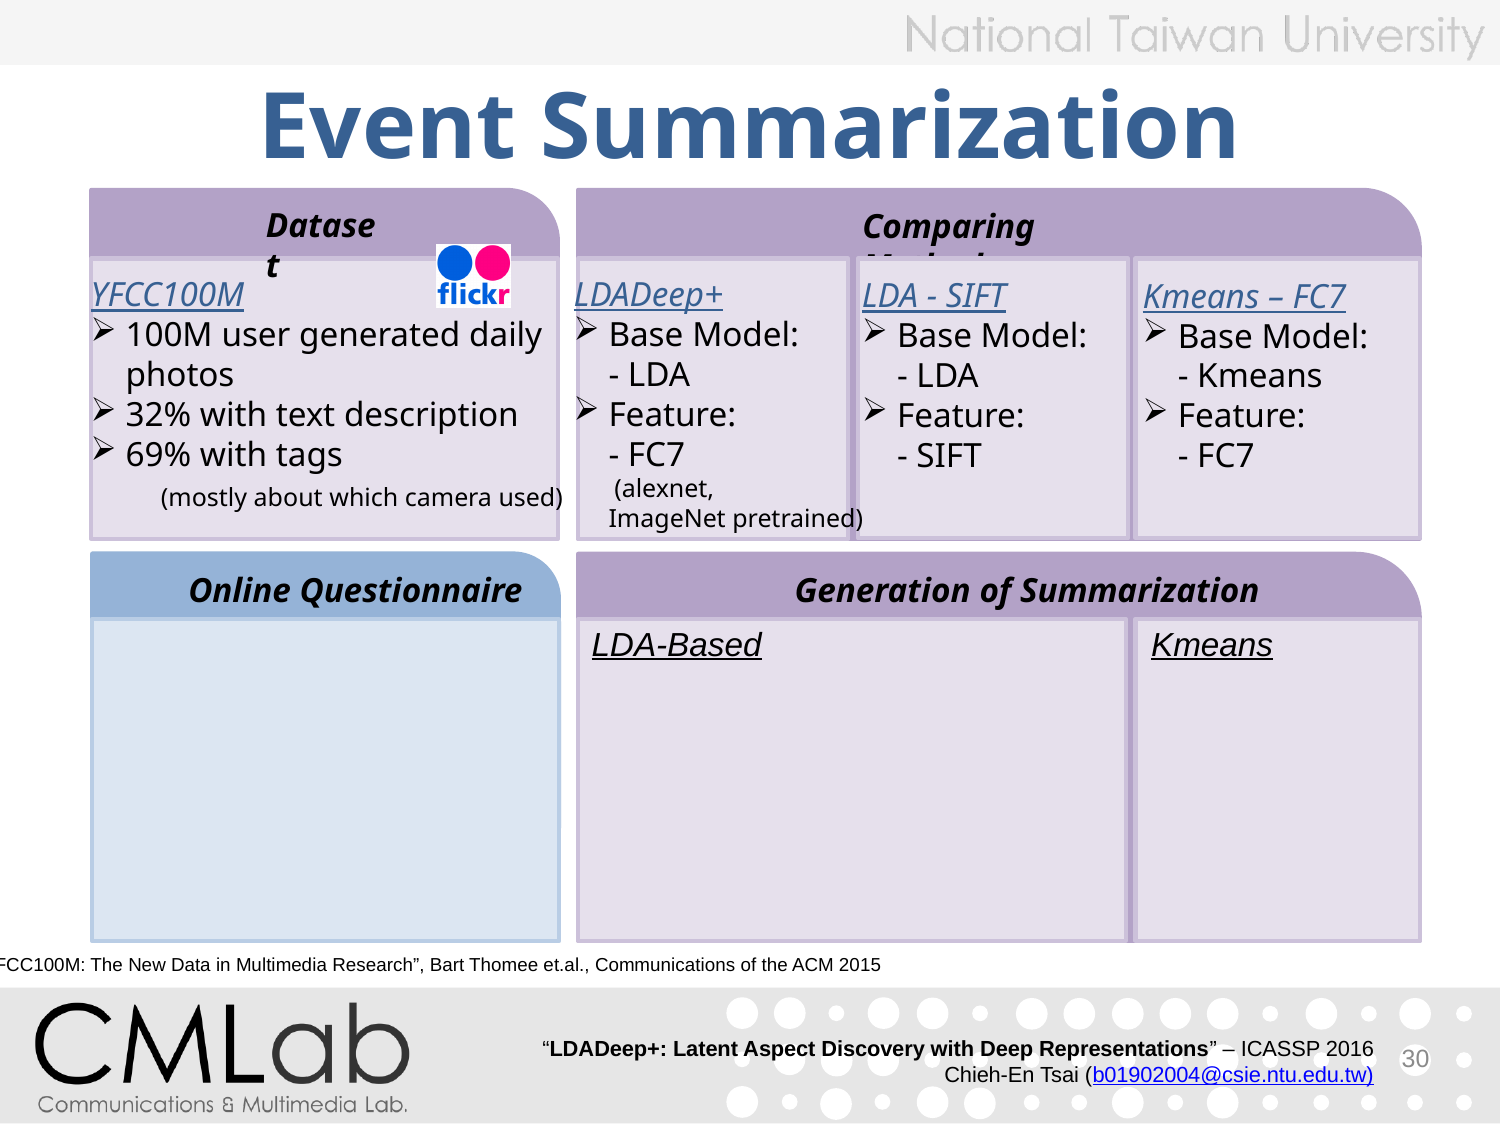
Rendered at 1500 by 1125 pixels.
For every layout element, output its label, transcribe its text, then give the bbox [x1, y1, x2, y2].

text_box LDADeep+ Base Model: - LDA Feature: - FC7 (alexnet, ImageNet pretrained) [558, 265, 879, 540]
text_box YFCC100M 100M user generated daily photos 32% with text description 69% with tags (mostly about which camera used) [75, 266, 558, 521]
text_box LDA-Based [576, 615, 777, 671]
text_box [516, 256, 560, 266]
text_box [90, 551, 561, 617]
text_box [89, 521, 560, 541]
slide_number 30 [1389, 1027, 1445, 1088]
text_box Dataset [250, 197, 401, 266]
text_box [89, 187, 560, 256]
text_box [1128, 617, 1133, 943]
text_box [576, 256, 847, 265]
text_box [576, 187, 1422, 256]
text_box [576, 617, 1128, 943]
text_box [401, 256, 430, 266]
text_box [89, 256, 250, 266]
text_box [90, 617, 561, 943]
text_box Generation of Summarization [779, 561, 1308, 617]
text_box Kmeans – FC7 Base Model: - Kmeans Feature: - FC7 [1127, 267, 1393, 482]
text_box “YFCC100M: The New Data in Multimedia Research”, Bart Thomee et.al., Communications of the ACM 2015 [0, 945, 895, 1017]
title Event Summarization [103, 59, 1397, 265]
picture [29, 1017, 414, 1123]
text_box [850, 482, 1422, 541]
picture [436, 244, 512, 308]
picture [903, 8, 1500, 70]
text_box Online Questionnaire [173, 561, 542, 617]
text_box Comparing Methods [847, 197, 1177, 267]
text_box “LDADeep+: Latent Aspect Discovery with Deep Representations” – ICASSP 2016 Chieh-En Tsai (b01902004@csie.ntu.edu.tw) [527, 1027, 1389, 1095]
text_box [576, 551, 1422, 617]
text_box Kmeans [1136, 615, 1289, 671]
text_box [856, 256, 1130, 540]
text_box [1133, 617, 1422, 943]
text_box [1133, 256, 1422, 540]
text_box LDA - SIFT Base Model: - LDA Feature: - SIFT [847, 266, 1112, 482]
